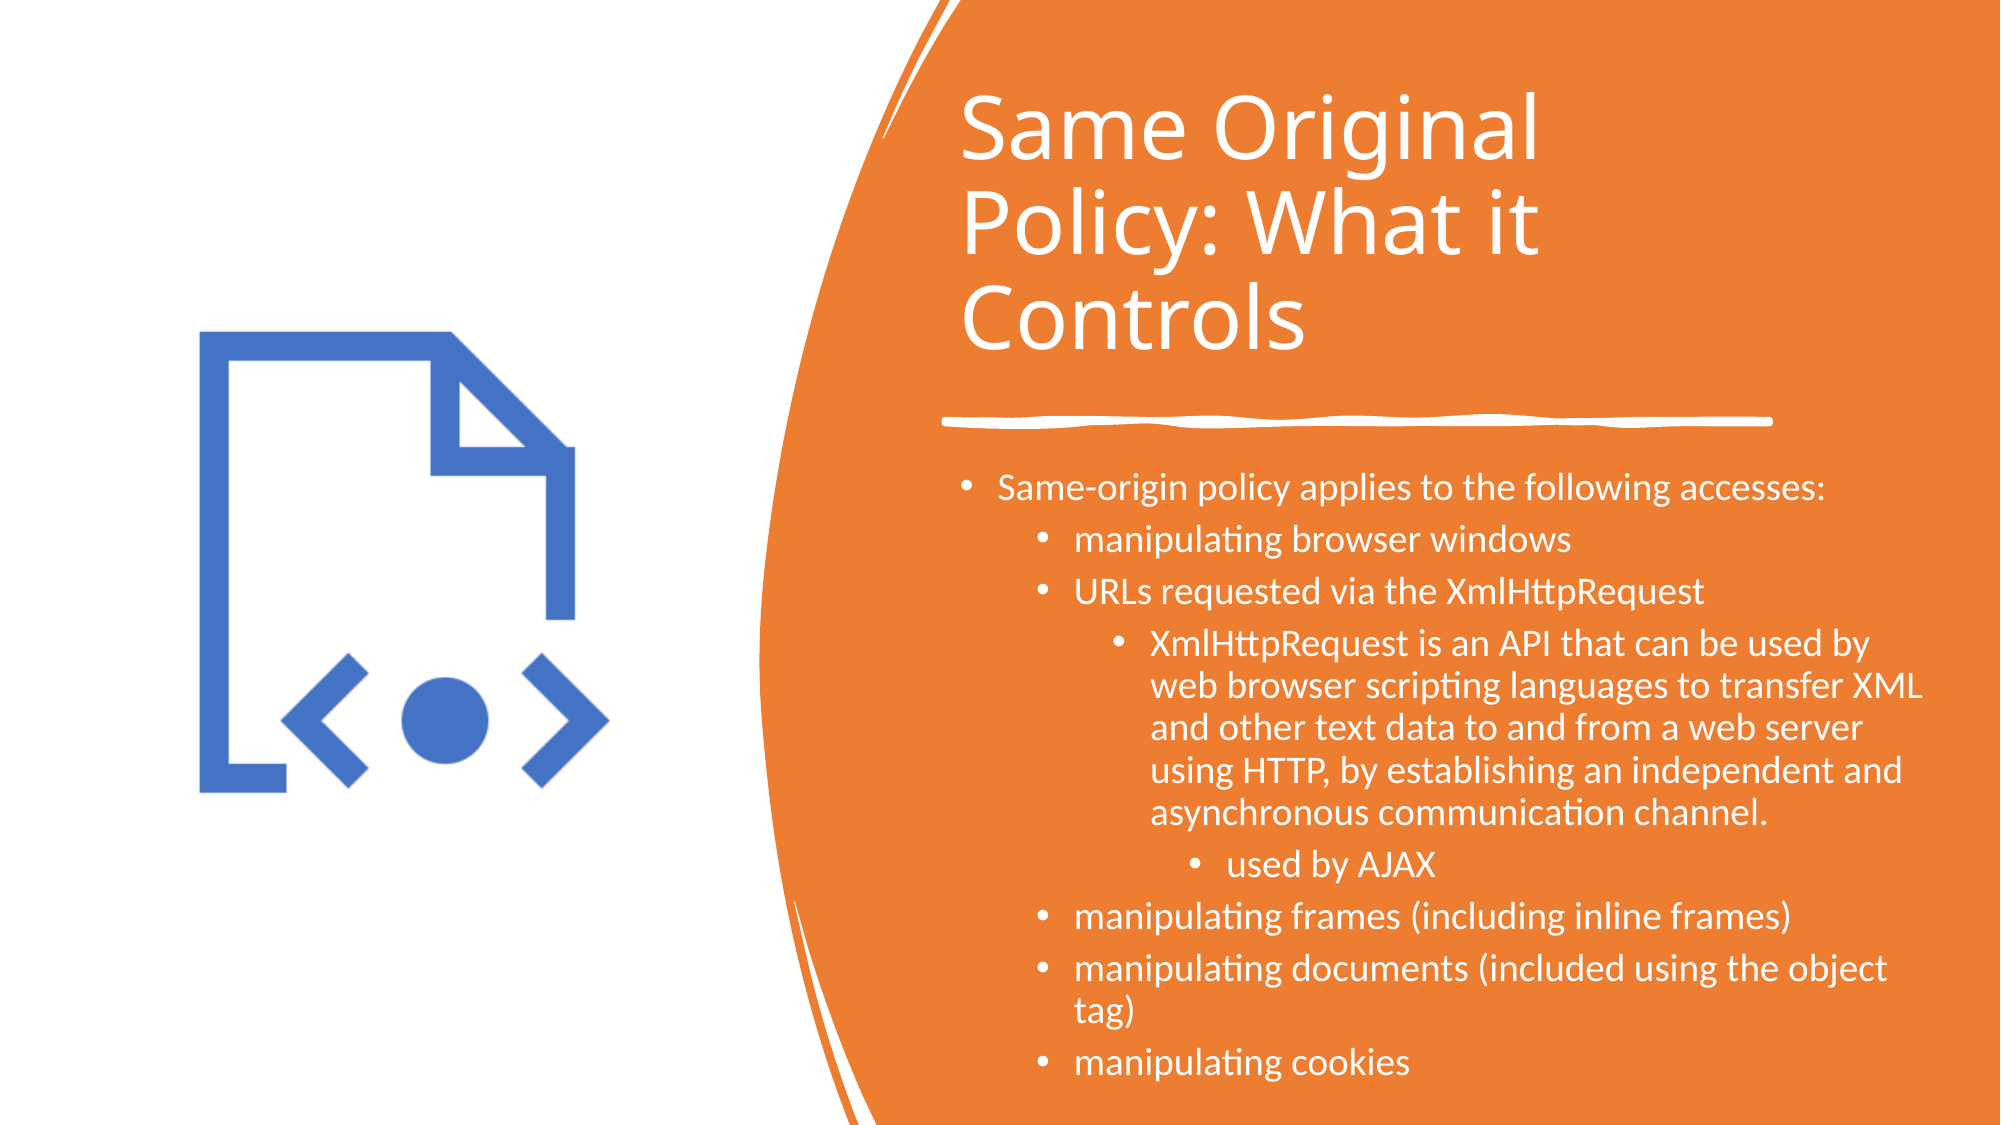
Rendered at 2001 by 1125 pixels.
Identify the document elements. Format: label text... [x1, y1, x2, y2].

text_box [759, 0, 2000, 1125]
text_box [943, 416, 1771, 427]
title Same Original Policy: What it Controls [944, 75, 1821, 377]
list Same-origin policy applies to the following accesses: manipulating browser windows URLs requested via the XmlHttpRequest XmlHttpRequest is an API that can be used by web browser scripting languages to transfer XML and other text data to and from a web server using HTTP, by establishing an independent and asynchronous communication channel. used by AJAX manipulating frames (including inline frames) manipulating documents (included using the object tag) manipulating cookies [944, 458, 1961, 1105]
picture [125, 286, 679, 839]
text_box [889, 0, 960, 125]
text_box [0, 0, 939, 1125]
